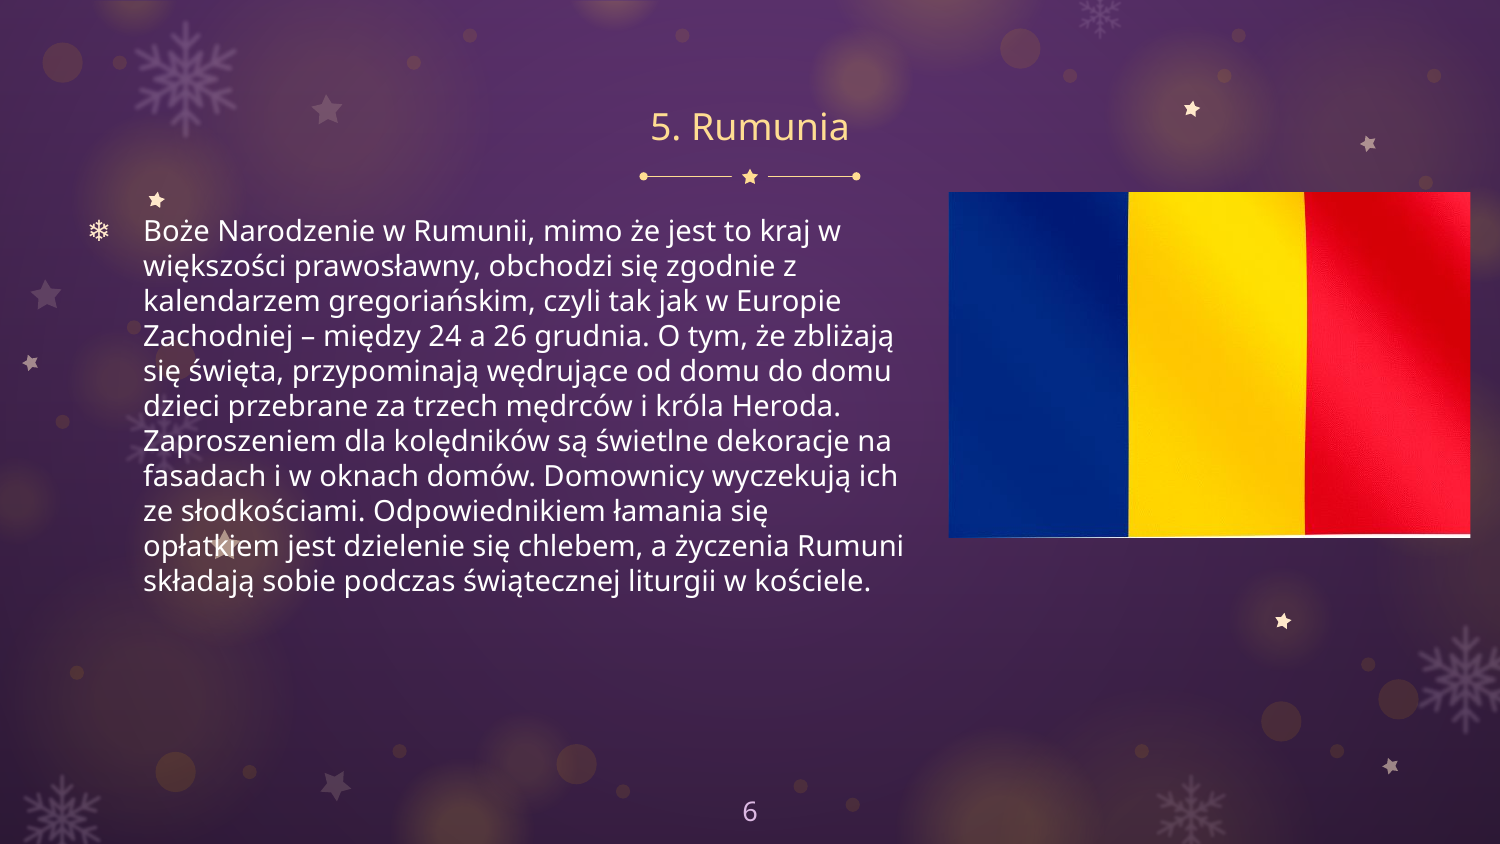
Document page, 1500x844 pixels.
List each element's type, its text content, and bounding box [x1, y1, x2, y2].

slide_number 6 [705, 779, 795, 844]
picture [948, 192, 1471, 538]
title 5. Rumunia [292, 87, 1208, 166]
list Boże Narodzenie w Rumunii, mimo że jest to kraj w większości prawosławny, obchodzi się zgodnie z kalendarzem gregoriańskim, czyli tak jak w Europie Zachodniej – między 24 a 26 grudnia. O tym, że zbliżają się święta, przypominają wędrujące od domu do domu dzieci przebrane za trzech mędrców i króla Heroda. Zaproszeniem dla kolędników są świetlne dekoracje na fasadach i w oknach domów. Domownicy wyczekują ich ze słodkościami. Odpowiednikiem łamania się opłatkiem jest dzielenie się chlebem, a życzenia Rumuni składają sobie podczas świątecznej liturgii w kościele. [53, 197, 928, 694]
